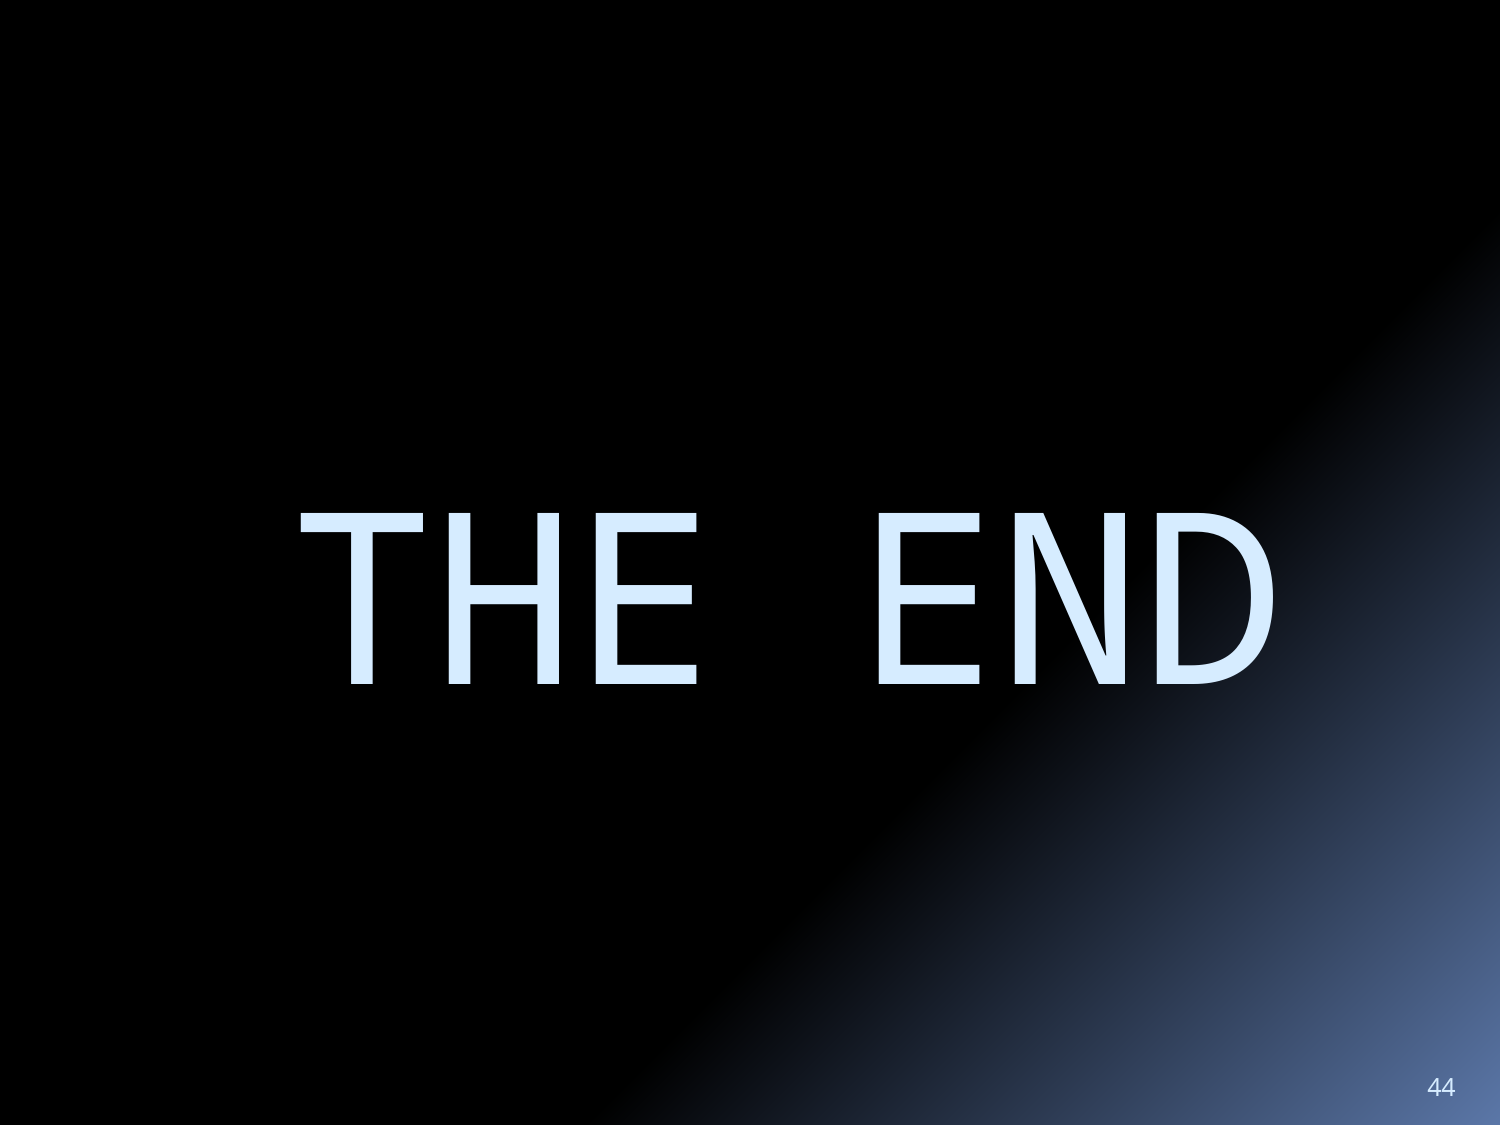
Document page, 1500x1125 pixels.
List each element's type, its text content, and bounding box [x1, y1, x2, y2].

title THE END [150, 437, 1425, 888]
slide_number 44 [1412, 1052, 1488, 1113]
